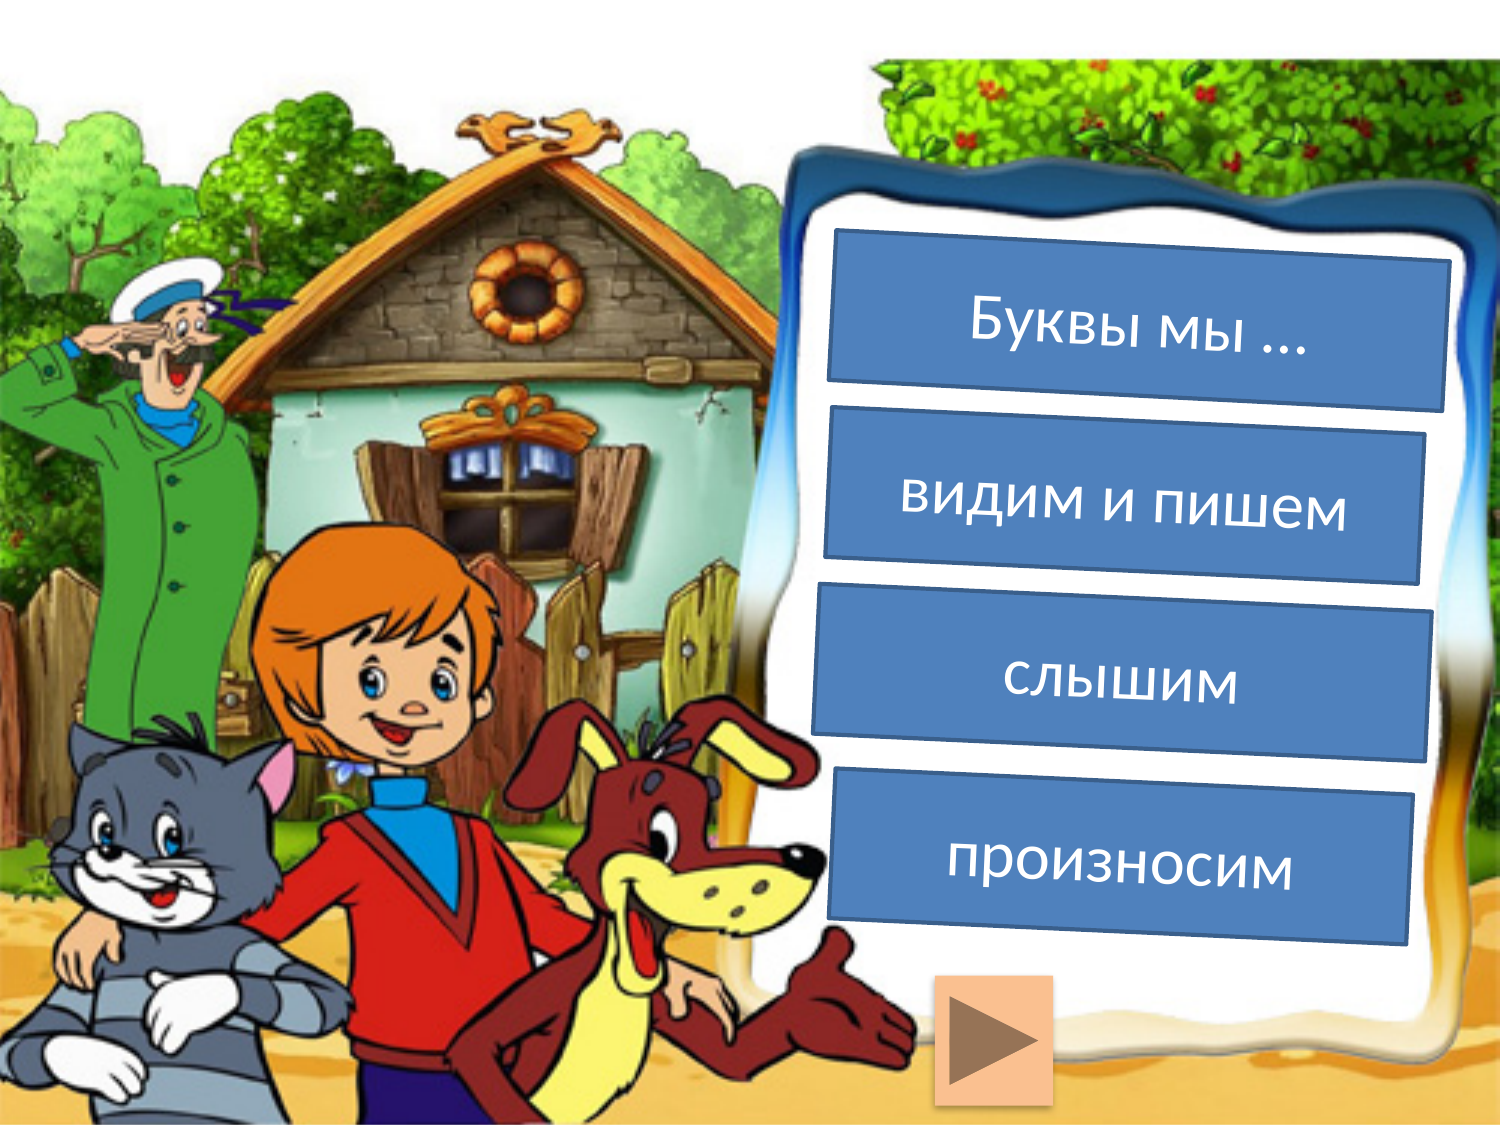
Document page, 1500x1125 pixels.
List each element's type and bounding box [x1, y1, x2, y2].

list [0, 0, 1500, 1125]
